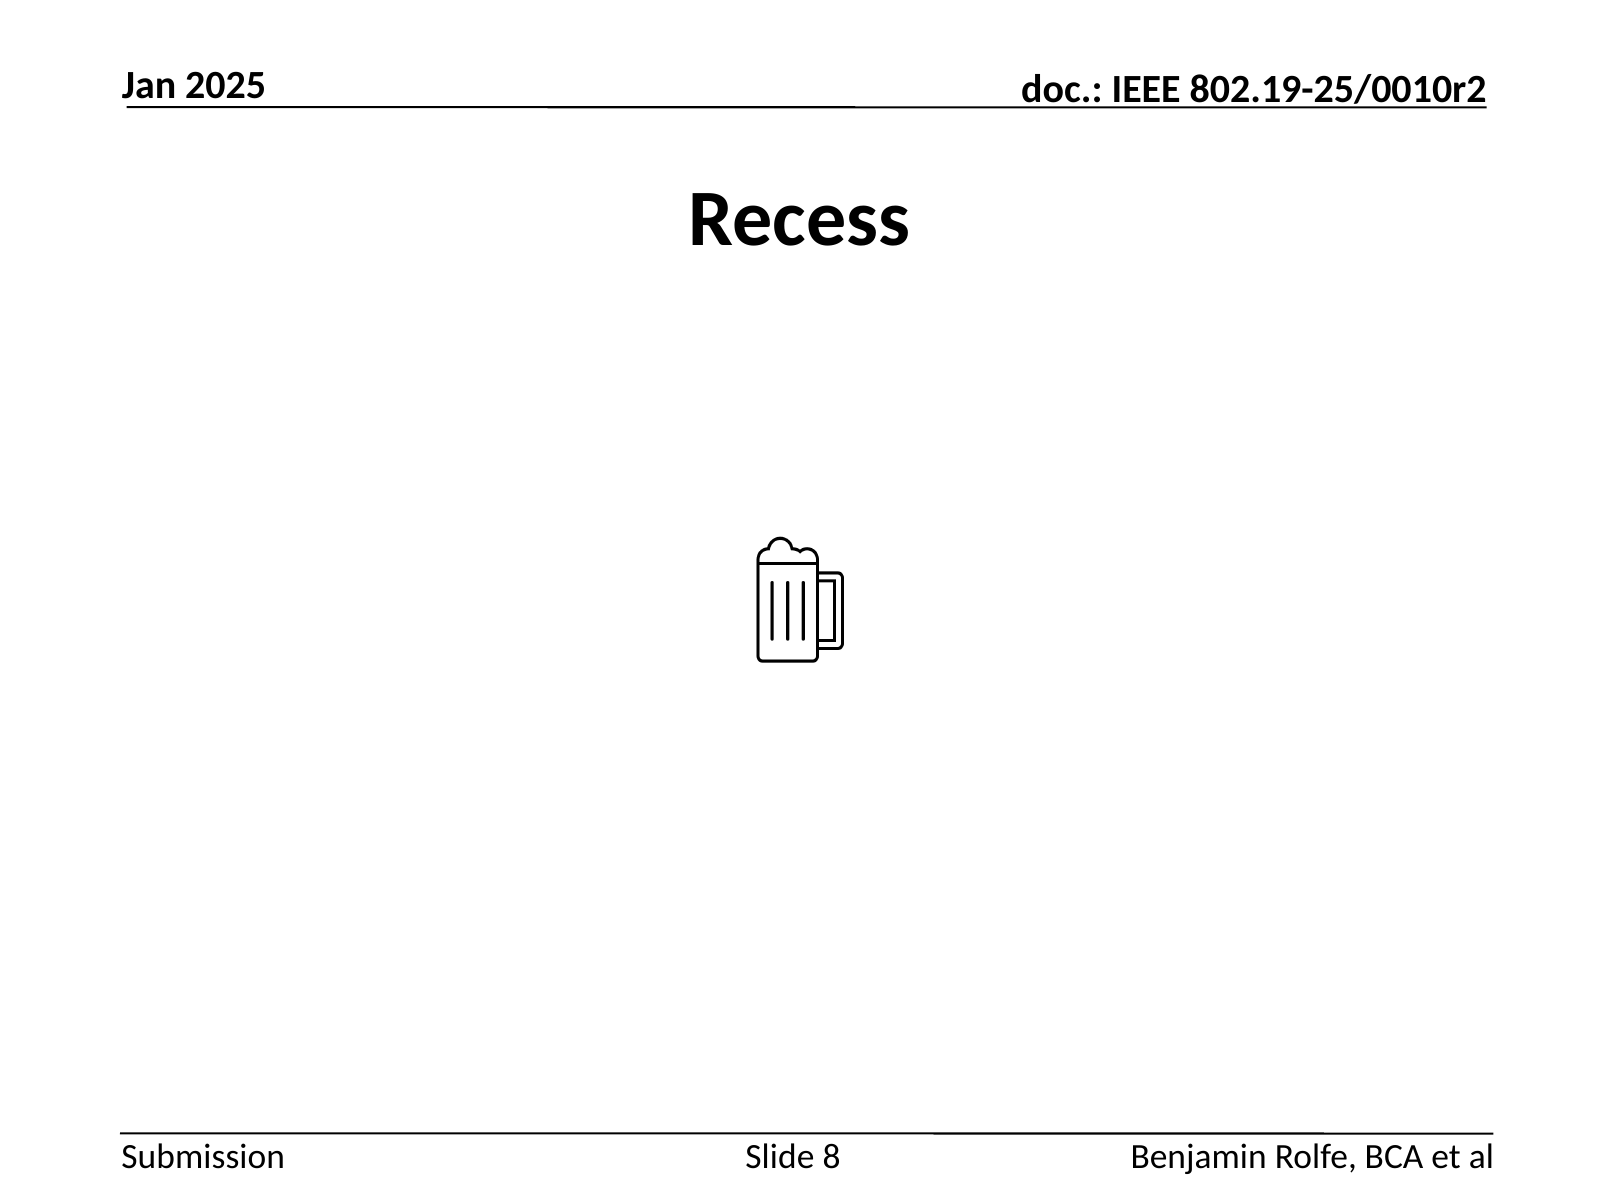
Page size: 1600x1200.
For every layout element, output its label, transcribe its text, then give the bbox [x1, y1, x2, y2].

footer Benjamin Rolfe, BCA et al [937, 1132, 1495, 1174]
picture [724, 524, 876, 676]
title Recess [119, 119, 1480, 307]
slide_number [121, 58, 451, 107]
slide_number Slide 8 [733, 1132, 854, 1197]
